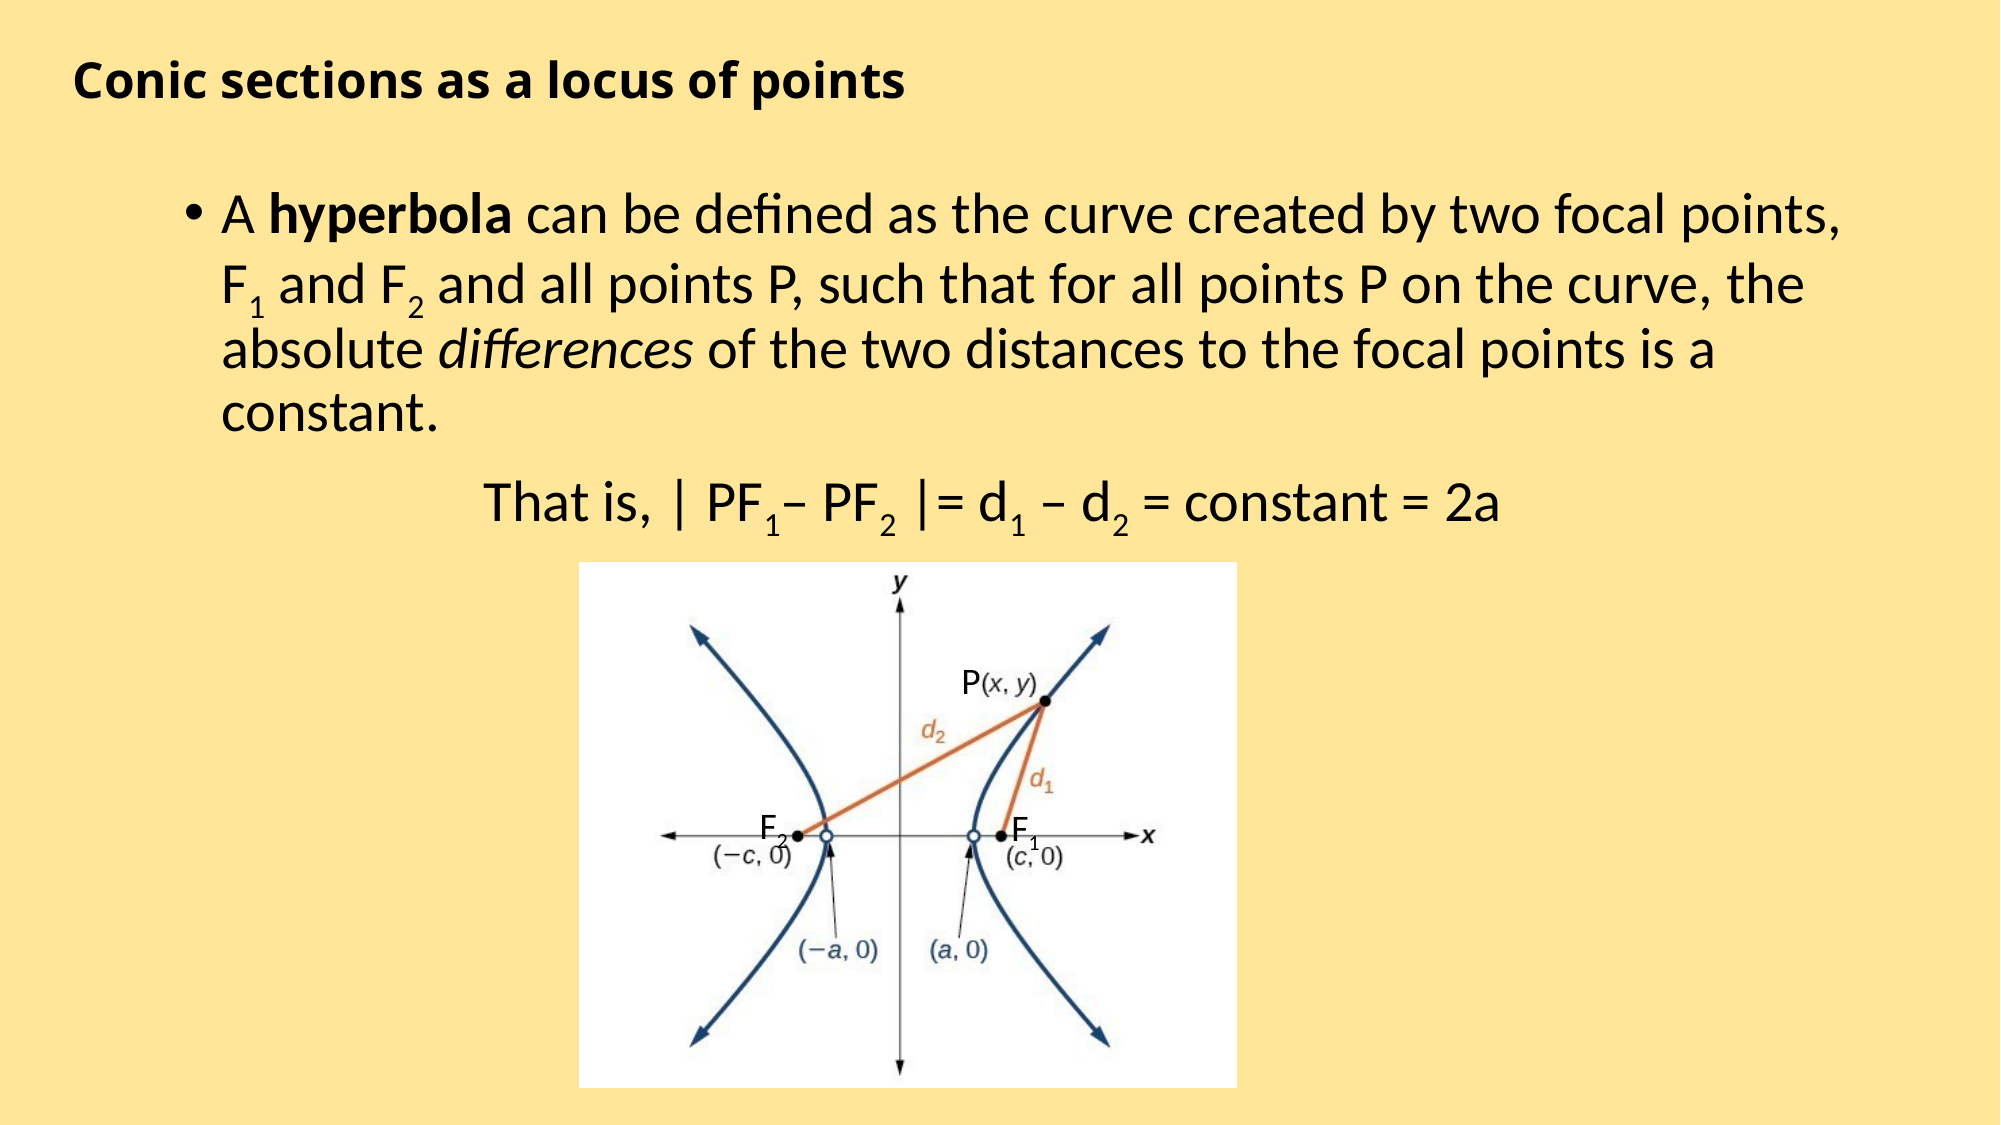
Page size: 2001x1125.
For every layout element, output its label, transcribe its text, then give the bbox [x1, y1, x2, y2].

list A hyperbola can be defined as the curve created by two focal points, F1 and F2 and all points P, such that for all points P on the curve, the absolute differences of the two distances to the focal points is a constant. That is, | PF1– PF2 |= d1 – d2 = constant = 2a [168, 176, 1894, 891]
title Conic sections as a locus of points [57, 47, 1783, 177]
picture [579, 562, 1237, 1088]
